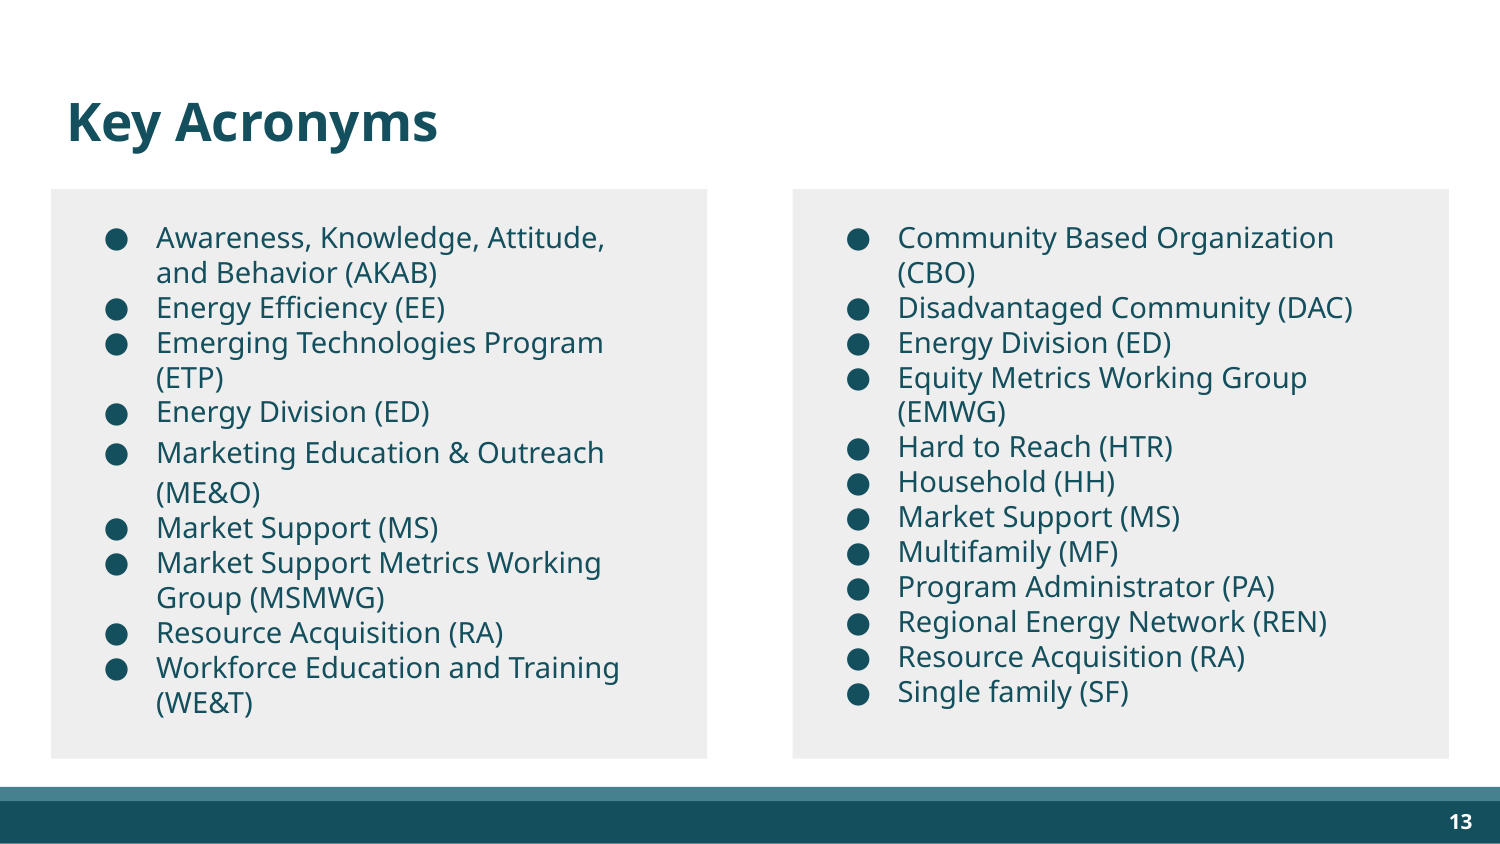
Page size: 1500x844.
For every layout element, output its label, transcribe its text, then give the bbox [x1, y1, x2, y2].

list Community Based Organization (CBO) Disadvantaged Community (DAC) Energy Division (ED) Equity Metrics Working Group (EMWG) Hard to Reach (HTR) Household (HH) Market Support (MS) Multifamily (MF) Program Administrator (PA) Regional Energy Network (REN) Resource Acquisition (RA) Single family (SF) [792, 189, 1449, 759]
list Awareness, Knowledge, Attitude, and Behavior (AKAB) Energy Efficiency (EE) Emerging Technologies Program (ETP) Energy Division (ED) Marketing Education & Outreach (ME&O) Market Support (MS) Market Support Metrics Working Group (MSMWG) Resource Acquisition (RA) Workforce Education and Training (WE&T) [51, 189, 708, 759]
title Key Acronyms [51, 72, 1449, 167]
slide_number ‹#› [1397, 801, 1488, 844]
